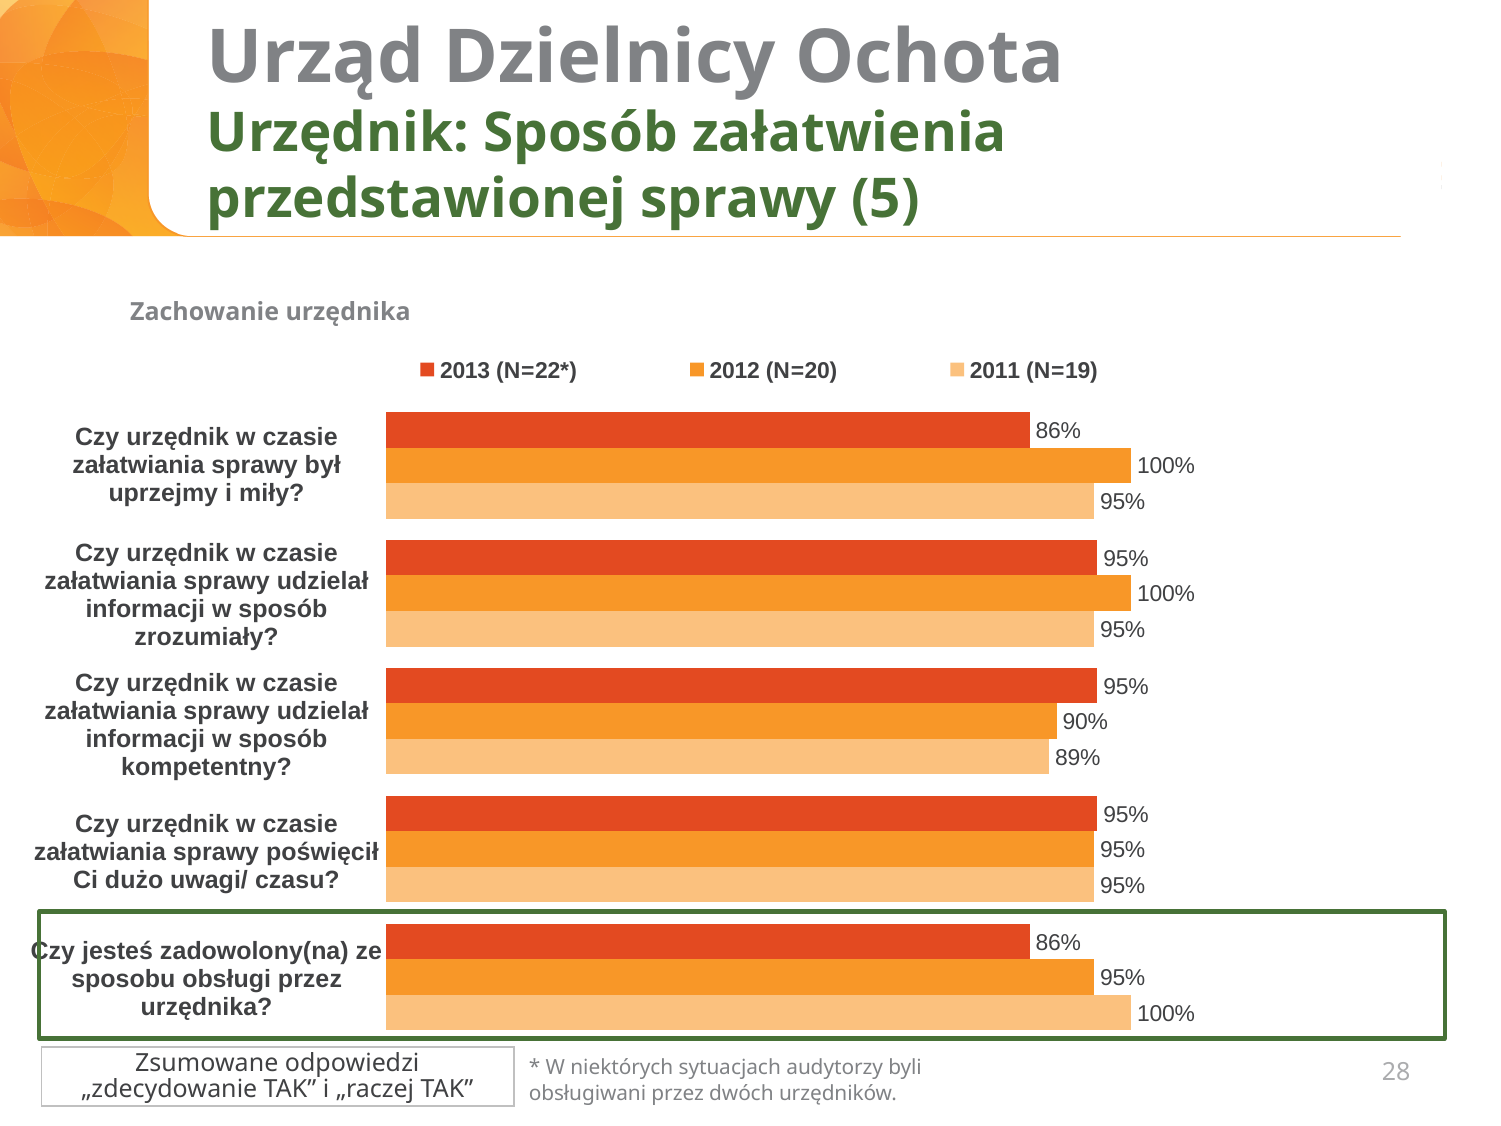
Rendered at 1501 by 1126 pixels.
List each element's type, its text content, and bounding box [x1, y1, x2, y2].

table_cell Czy jesteś zadowolony(na) ze sposobu obsługi przez urzędnika? [30, 913, 95, 1043]
table_cell Czy urzędnik w czasie załatwiania sprawy poświęcił Ci dużo uwagi/ czasu? [30, 789, 95, 913]
slide_number 28 [1075, 1042, 1426, 1103]
text_box Zsumowane odpowiedzi „zdecydowanie TAK” i „raczej TAK” [41, 1046, 513, 1106]
text_box [1345, 909, 1447, 1041]
table_header Czy urzędnik w czasie załatwiania sprawy był uprzejmy i miły? [30, 400, 96, 530]
table_cell Czy urzędnik w czasie załatwiania sprawy udzielał informacji w sposób zrozumiały? [30, 530, 95, 659]
picture [0, 0, 147, 237]
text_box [125, 337, 1375, 512]
table_cell Czy urzędnik w czasie załatwiania sprawy udzielał informacji w sposób kompetentny? [30, 659, 95, 789]
chart [100, 396, 1341, 1042]
text_box * W niektórych sytuacjach audytorzy byli obsługiwani przez dwóch urzędników. [513, 1050, 940, 1112]
title Urząd Dzielnicy Ochota Urzędnik: Sposób załatwienia przedstawionej sprawy (5) [147, 0, 1442, 237]
text_box [37, 909, 95, 1041]
text_box Zachowanie urzędnika [100, 288, 869, 339]
